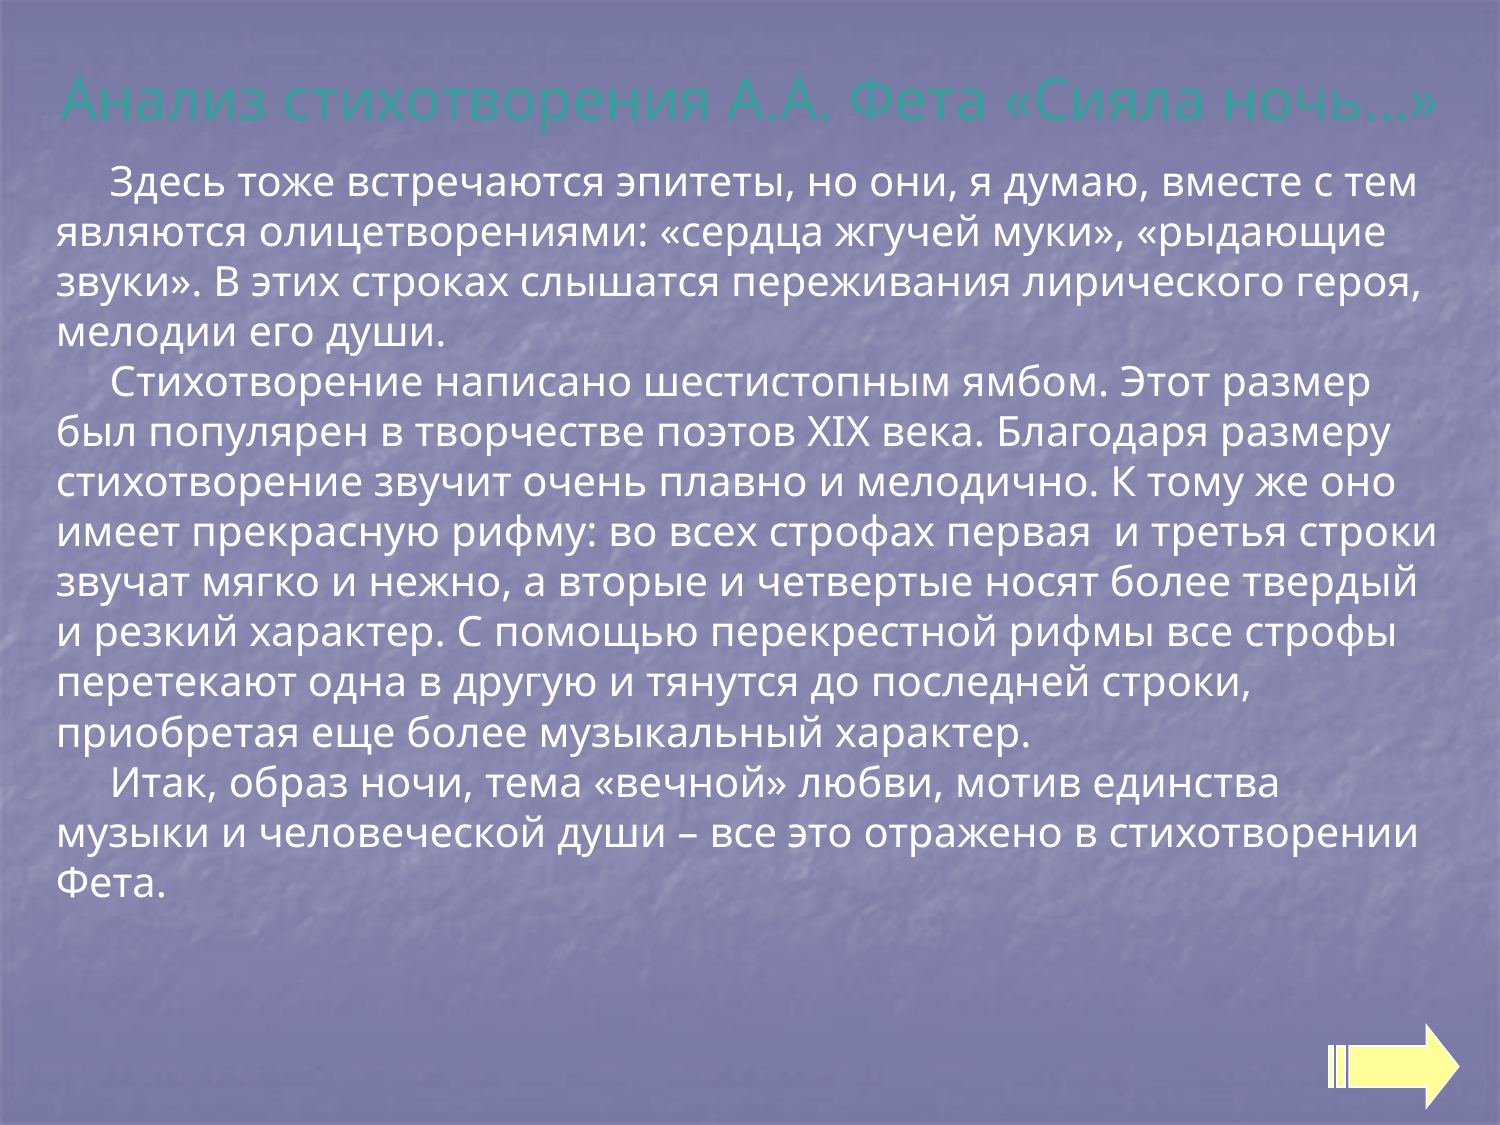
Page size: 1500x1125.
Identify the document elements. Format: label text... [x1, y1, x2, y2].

text_box Анализ стихотворения А.А. Фета «Сияла ночь…» [0, 54, 1500, 140]
text_box [1336, 1045, 1346, 1088]
text_box [1328, 1045, 1333, 1088]
text_box [1349, 1025, 1459, 1108]
text_box Здесь тоже встречаются эпитеты, но они, я думаю, вместе с тем являются олицетворениями: «сердца жгучей муки», «рыдающие звуки». В этих строках слышатся переживания лирического героя, мелодии его души. Стихотворение написано шестистопным ямбом. Этот размер был популярен в творчестве поэтов ХIХ века. Благодаря размеру стихотворение звучит очень плавно и мелодично. К тому же оно имеет прекрасную рифму: во всех строфах первая и третья строки звучат мягко и нежно, а вторые и четвертые носят более твердый и резкий характер. С помощью перекрестной рифмы все строфы перетекают одна в другую и тянутся до последней строки, приобретая еще более музыкальный характер. Итак, образ ночи, тема «вечной» любви, мотив единства музыки и человеческой души – все это отражено в стихотворении Фета. [41, 147, 1459, 913]
